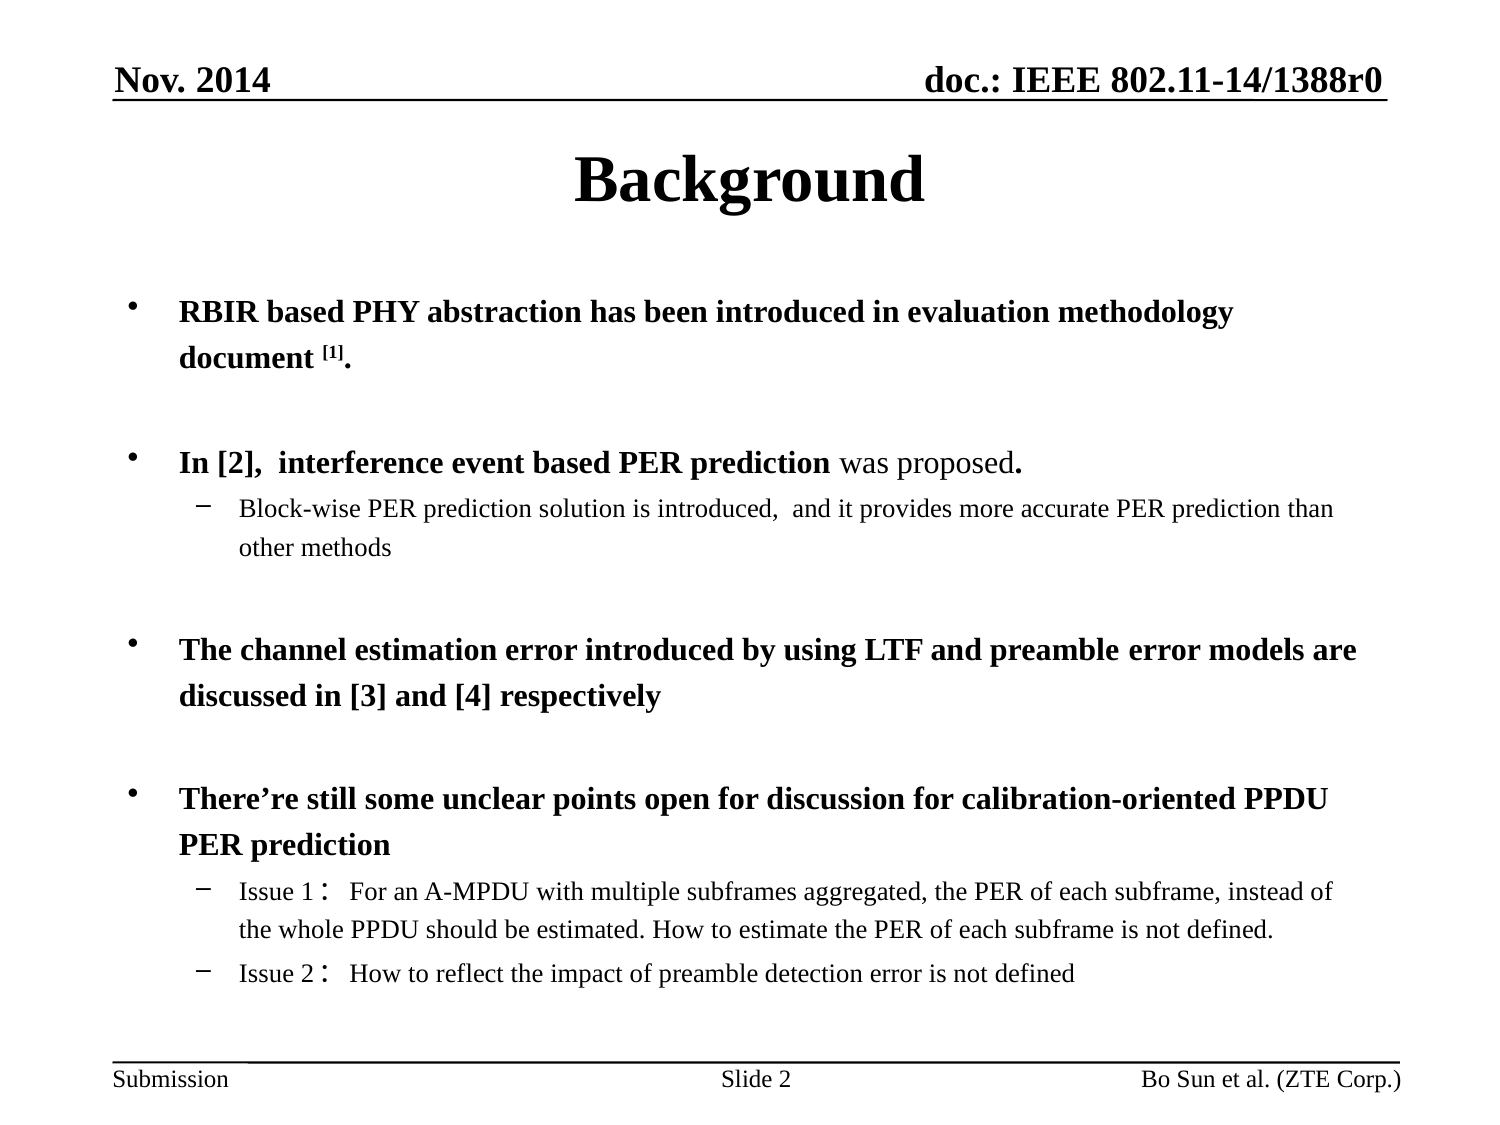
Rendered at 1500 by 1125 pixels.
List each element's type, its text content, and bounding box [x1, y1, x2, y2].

footer Bo Sun et al. (ZTE Corp.) [1138, 1062, 1402, 1093]
title Background [112, 112, 1388, 238]
list RBIR based PHY abstraction has been introduced in evaluation methodology document [1]. In [2], interference event based PER prediction was proposed. Block-wise PER prediction solution is introduced, and it provides more accurate PER prediction than other methods The channel estimation error introduced by using LTF and preamble error models are discussed in [3] and [4] respectively There’re still some unclear points open for discussion for calibration-oriented PPDU PER prediction Issue 1：For an A-MPDU with multiple subframes aggregated, the PER of each subframe, instead of the whole PPDU should be estimated. How to estimate the PER of each subframe is not defined. Issue 2：How to reflect the impact of preamble detection error is not defined [112, 274, 1388, 1001]
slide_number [114, 54, 273, 100]
slide_number Slide 2 [712, 1062, 800, 1093]
